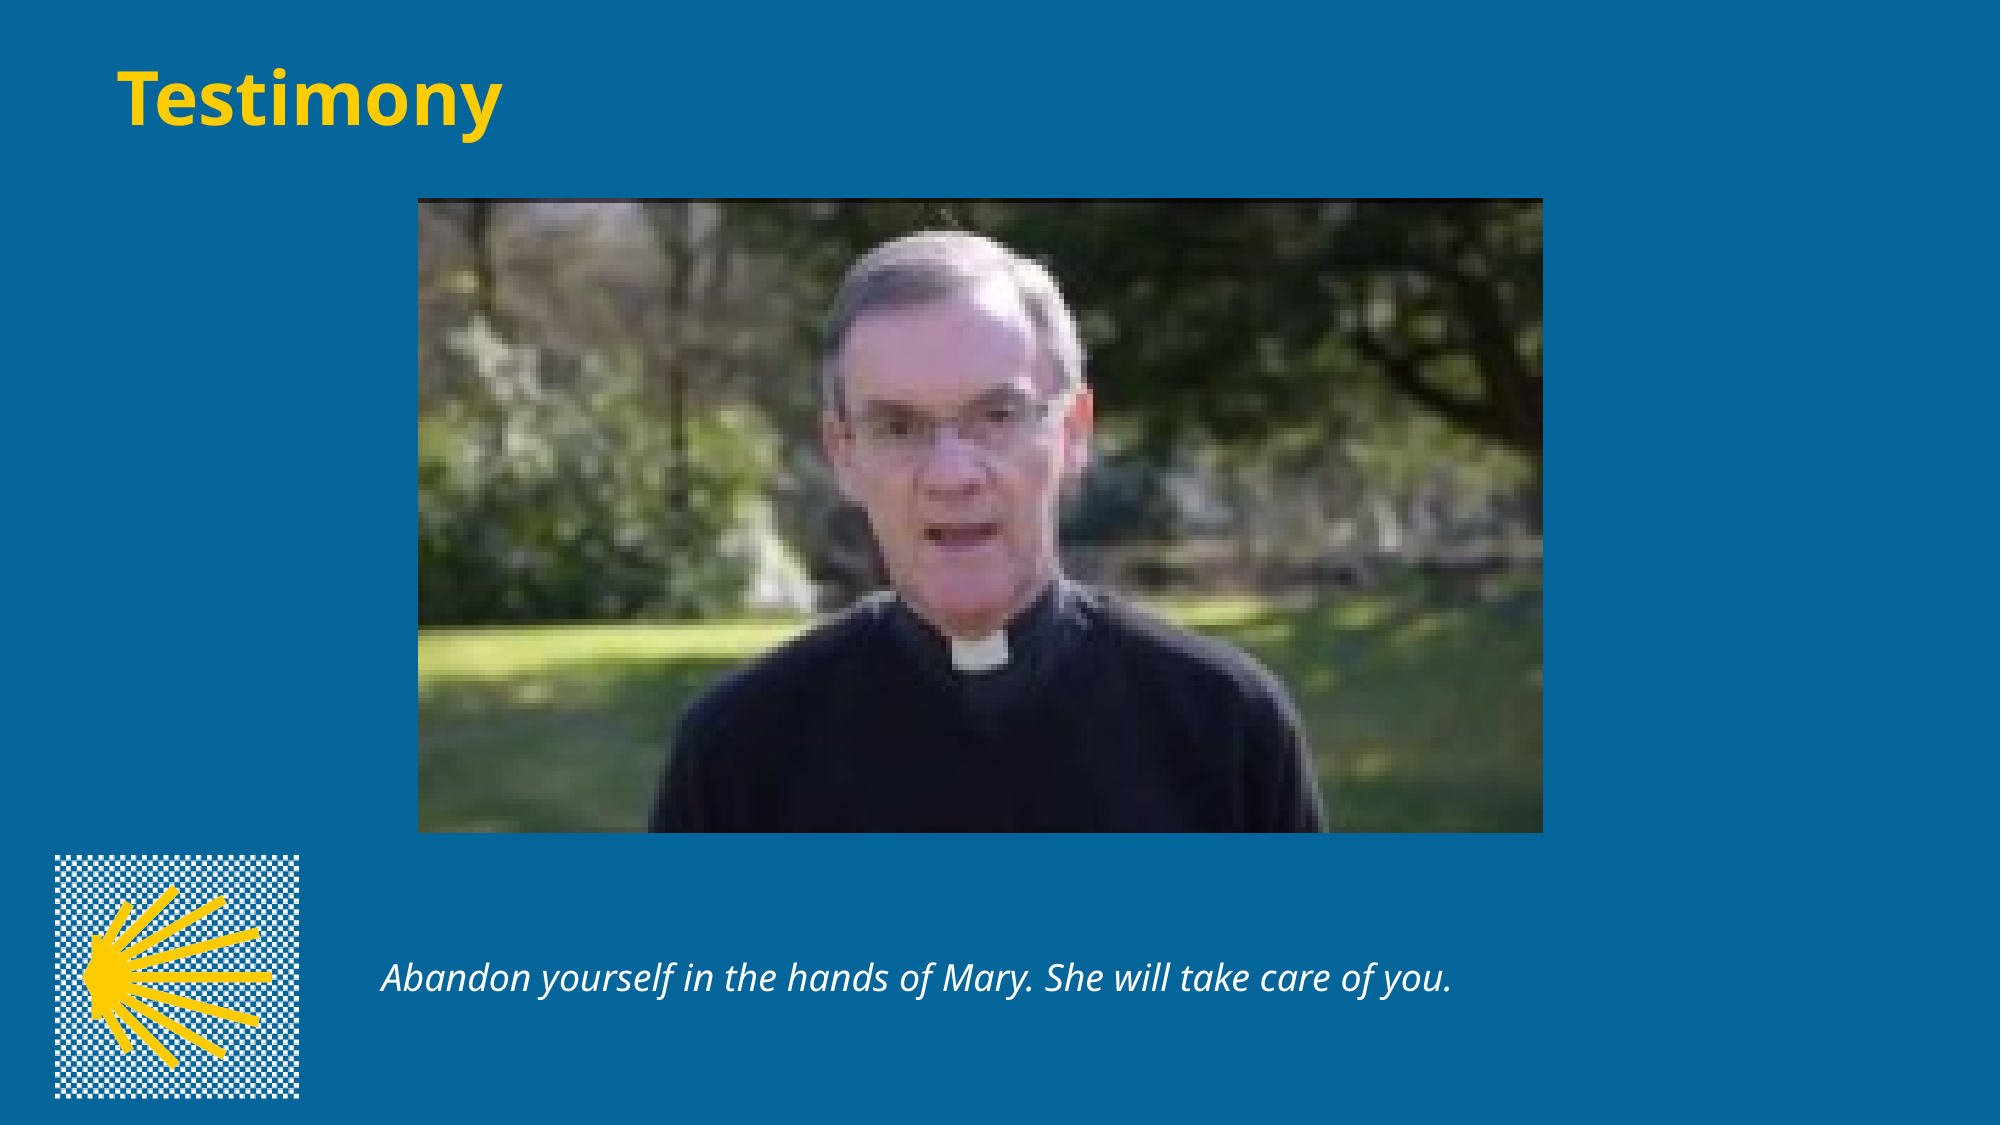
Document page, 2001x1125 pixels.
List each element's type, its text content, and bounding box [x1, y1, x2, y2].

text_box Testimony [101, 42, 1353, 148]
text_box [417, 197, 1544, 834]
picture [55, 855, 299, 1099]
text_box Abandon yourself in the hands of Mary. She will take care of you. [366, 946, 1633, 1007]
